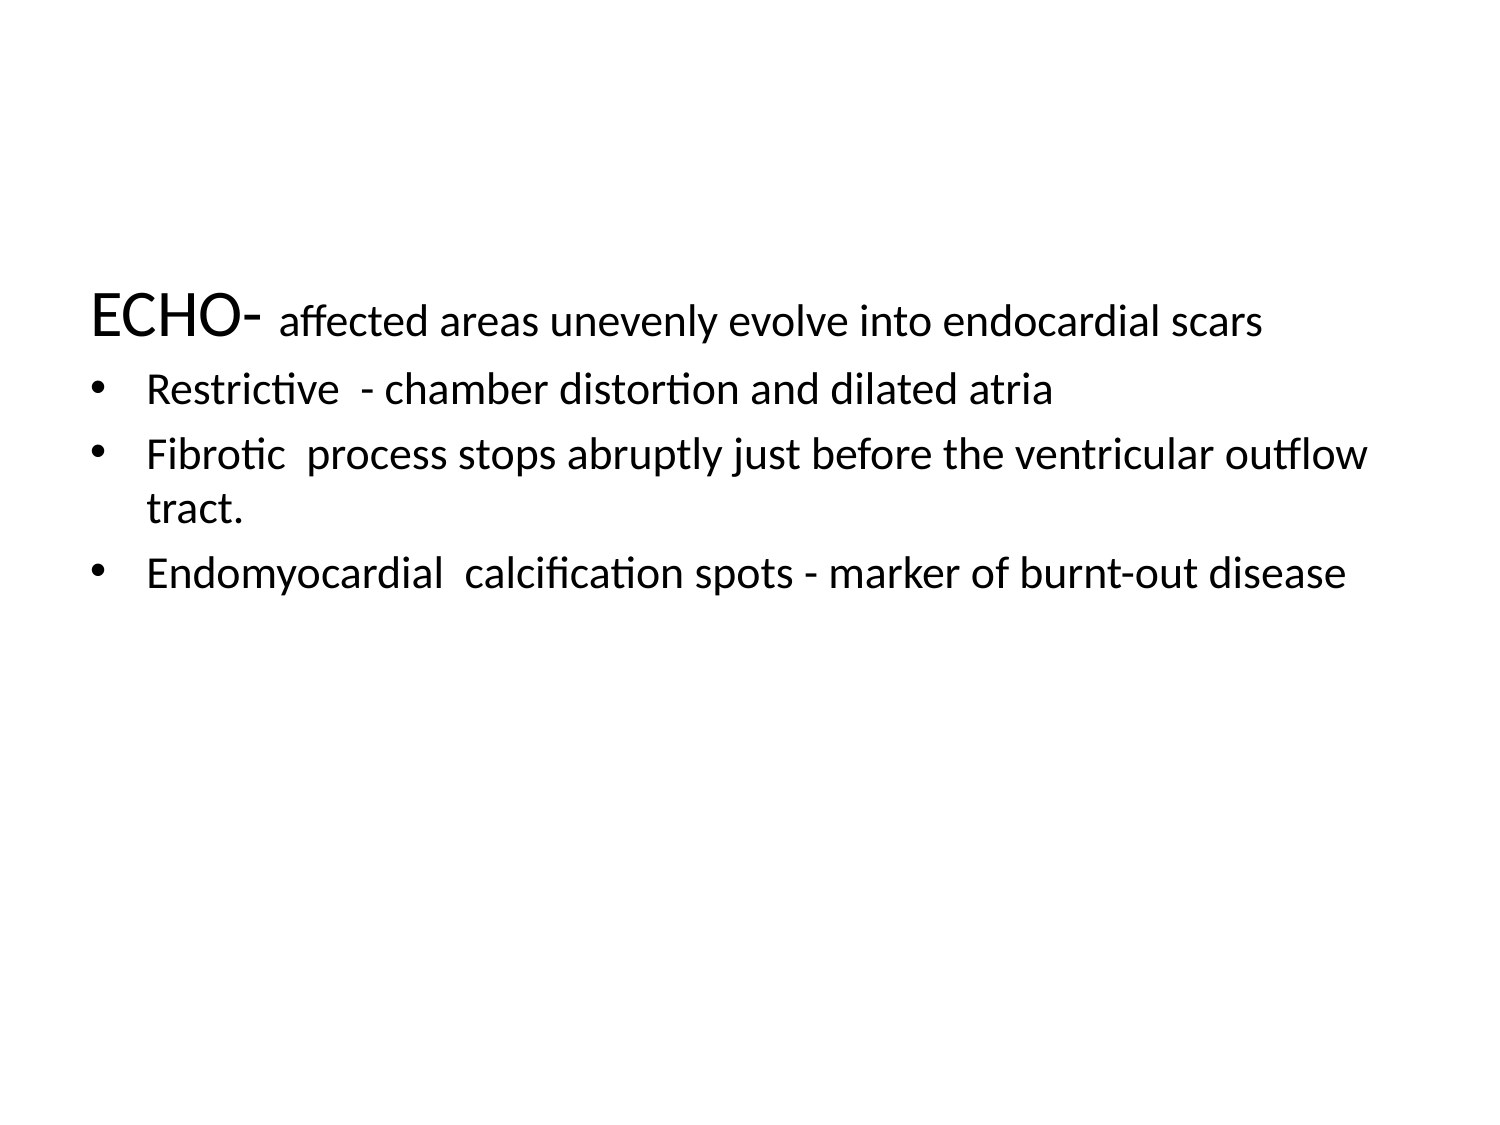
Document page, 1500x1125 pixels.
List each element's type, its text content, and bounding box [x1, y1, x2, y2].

list ECHO- affected areas unevenly evolve into endocardial scars Restrictive - chamber distortion and dilated atria Fibrotic process stops abruptly just before the ventricular outflow tract. Endomyocardial calcification spots - marker of burnt-out disease [75, 262, 1425, 1005]
